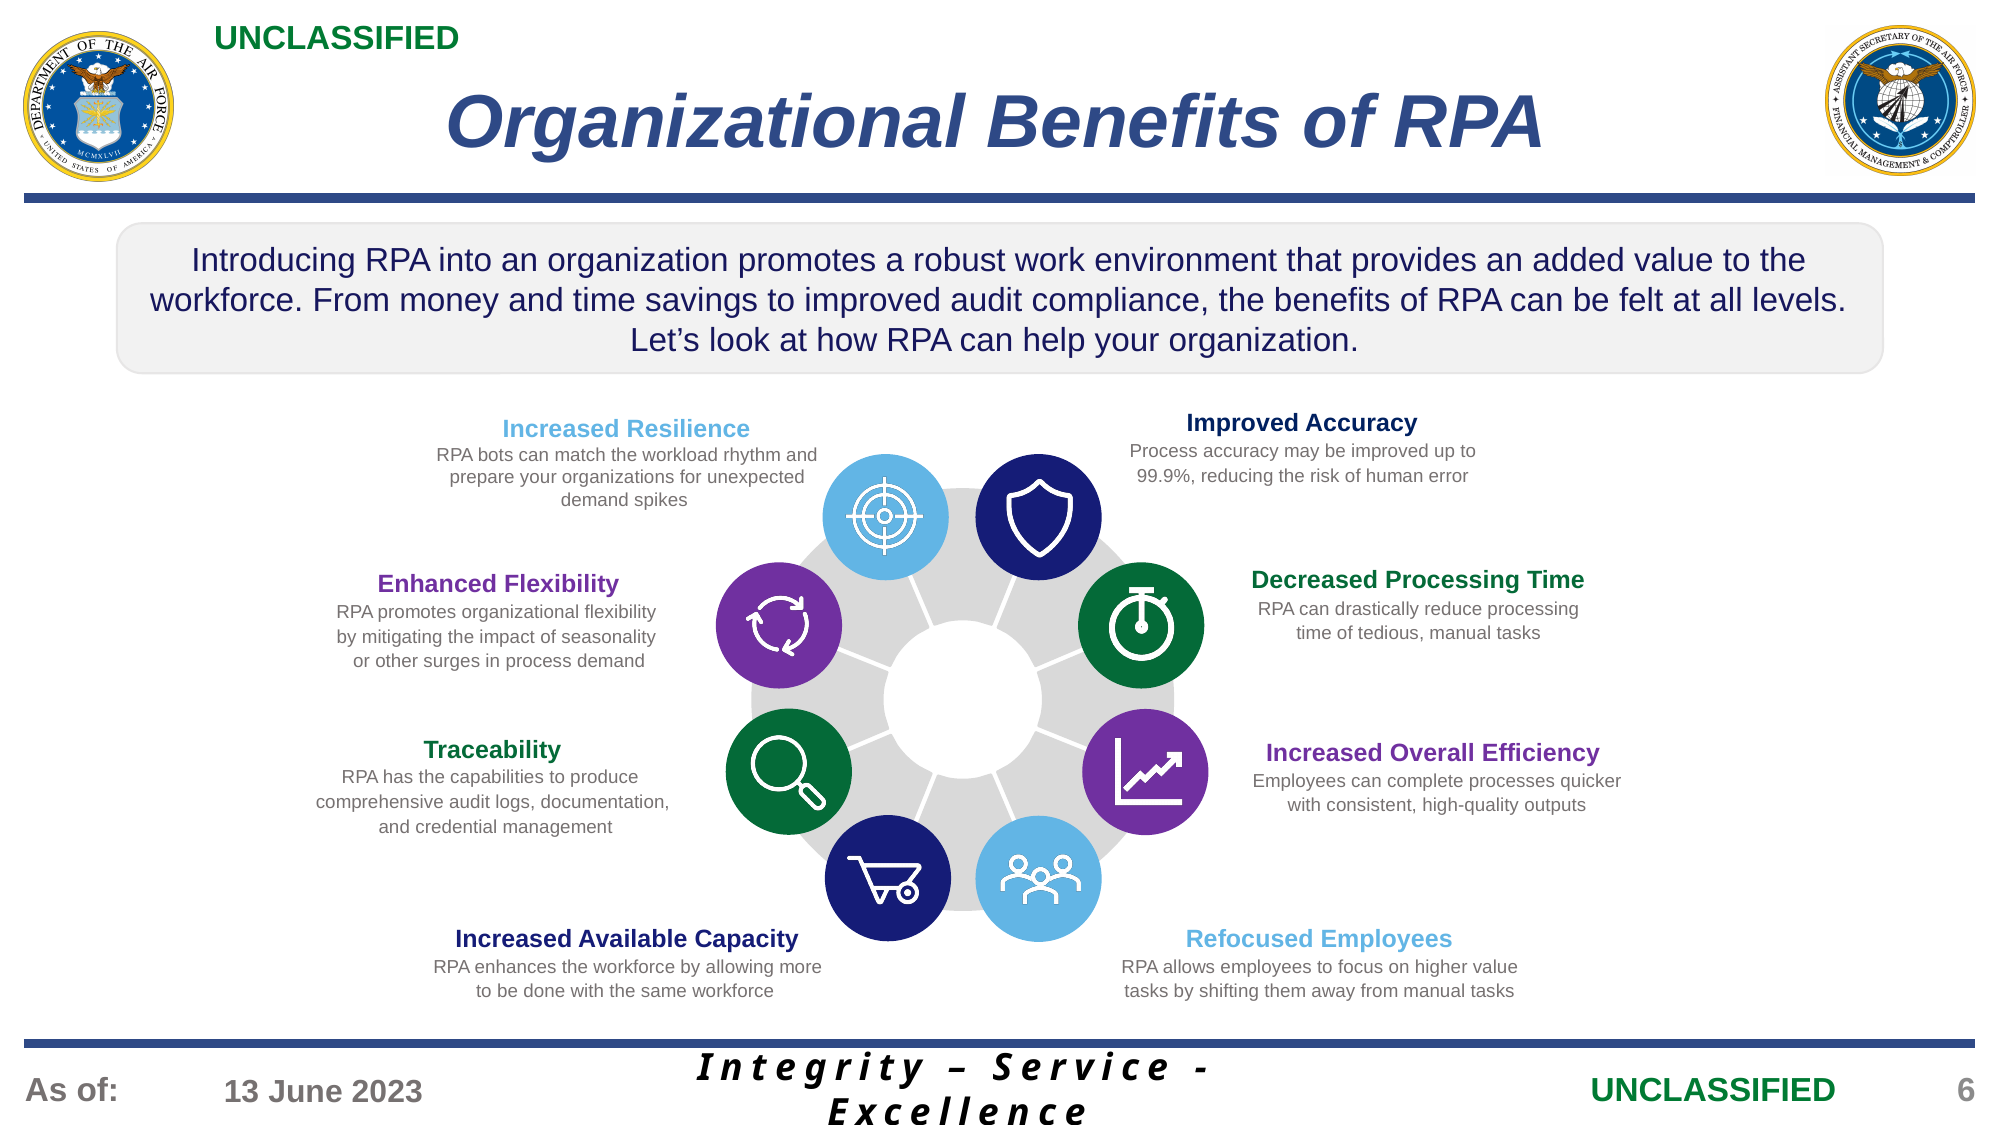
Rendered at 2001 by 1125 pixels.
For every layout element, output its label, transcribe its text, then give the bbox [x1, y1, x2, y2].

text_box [300, 399, 1629, 1009]
slide_number 6 [1903, 1068, 1991, 1109]
text_box Introducing RPA into an organization promotes a robust work environment that provides an added value to the workforce. From money and time savings to improved audit compliance, the benefits of RPA can be felt at all levels. Let’s look at how RPA can help your organization. [116, 223, 1883, 374]
footer Integrity – Service - Excellence [563, 1065, 1351, 1111]
picture [1825, 25, 1976, 176]
picture [23, 31, 174, 182]
title Organizational Benefits of RPA [198, 66, 1796, 182]
